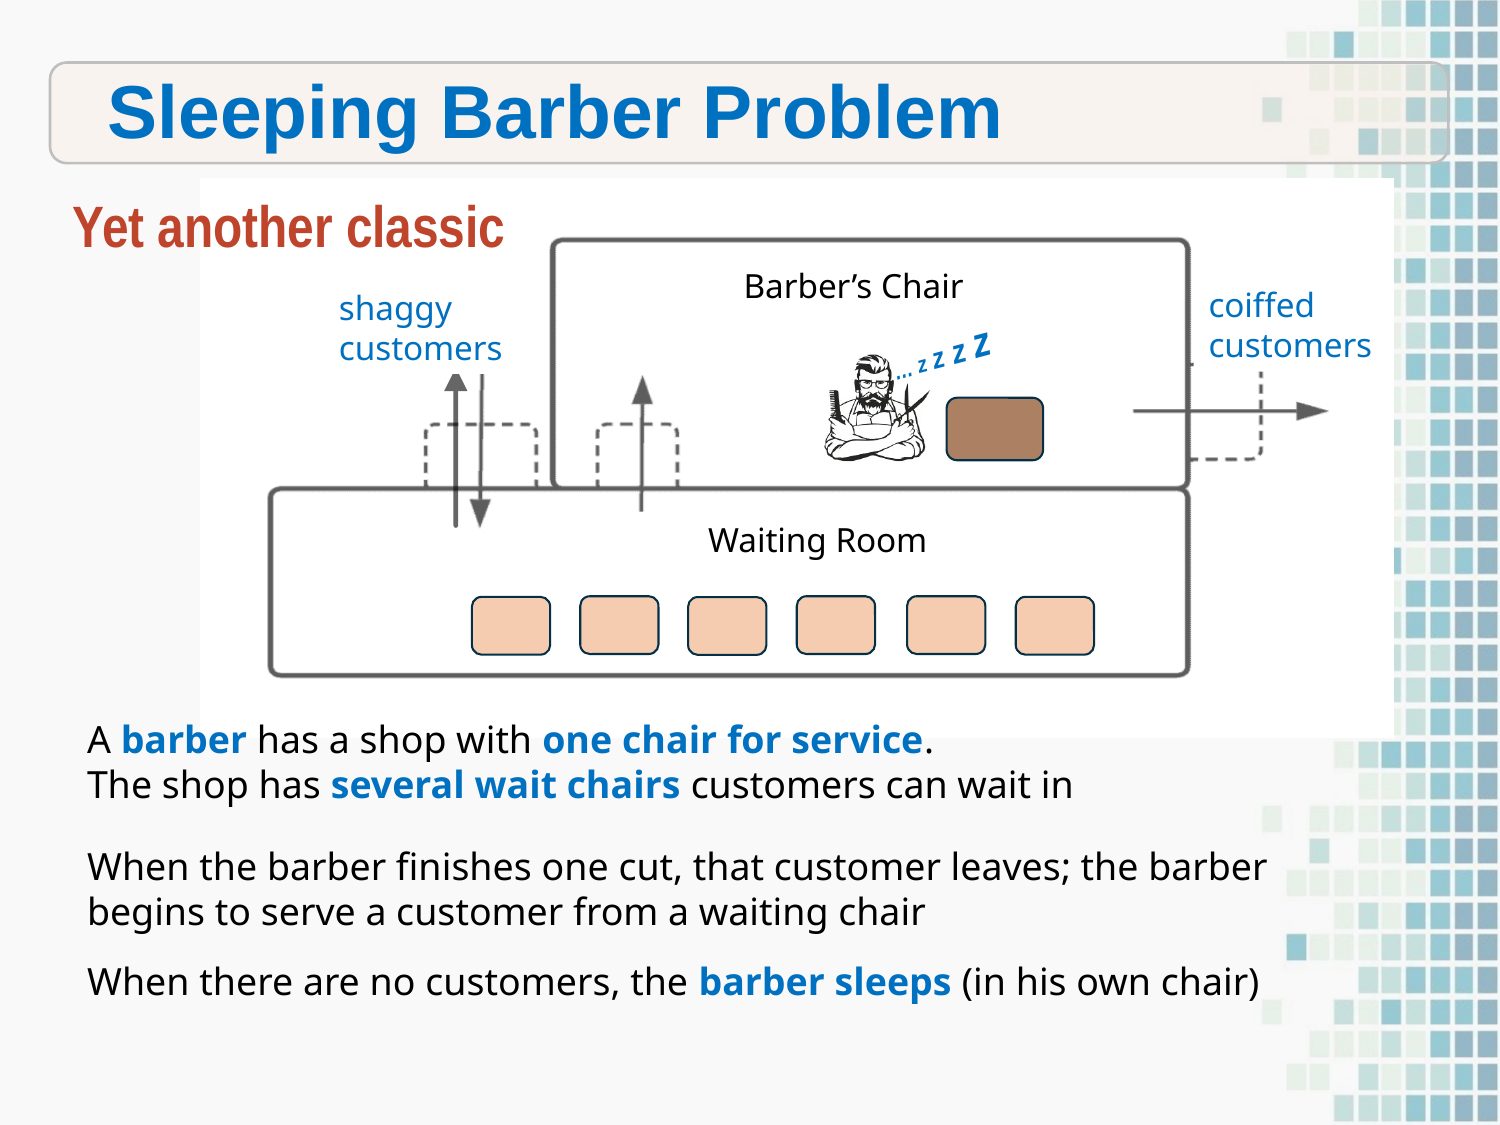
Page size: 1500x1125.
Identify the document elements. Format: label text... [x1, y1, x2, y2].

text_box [49, 54, 1449, 164]
text_box A barber has a shop with one chair for service. The shop has several wait chairs customers can wait in When the barber finishes one cut, that customer leaves; the barber begins to serve a customer from a waiting chair When there are no customers, the barber sleeps (in his own chair) [54, 698, 1375, 1021]
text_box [199, 178, 1394, 738]
text_box Yet another classic [39, 179, 199, 269]
picture [0, 0, 1500, 1125]
